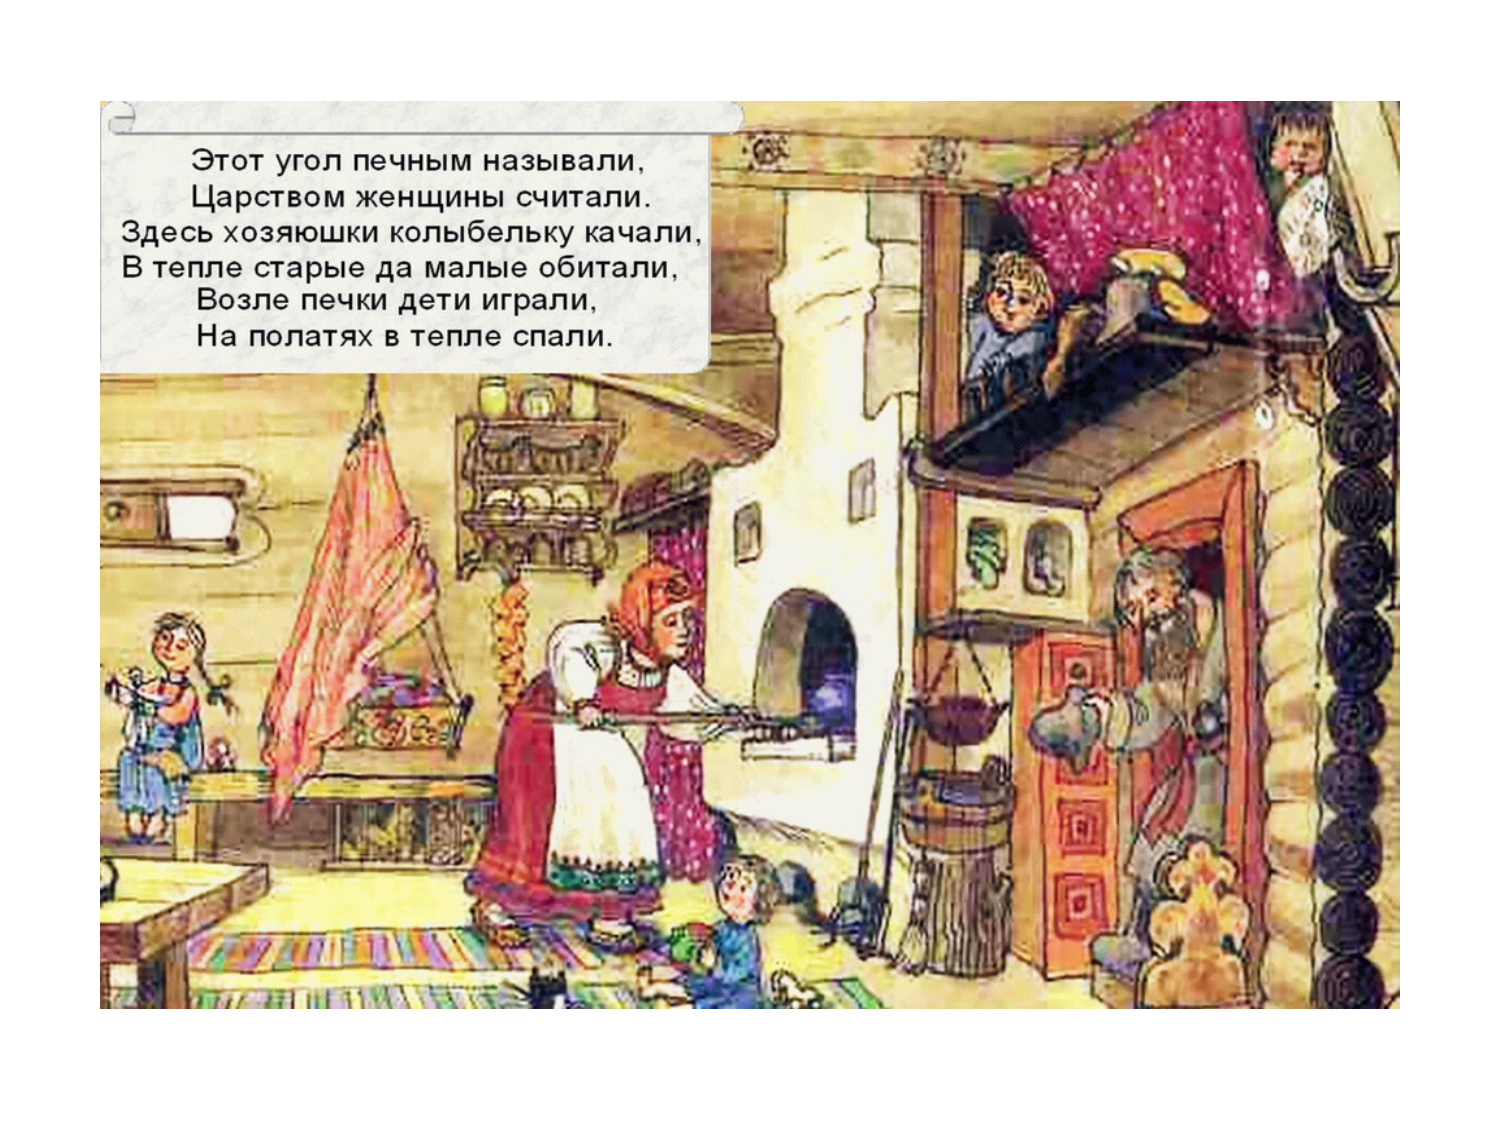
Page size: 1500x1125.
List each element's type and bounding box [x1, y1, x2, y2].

picture [100, 101, 1400, 1009]
